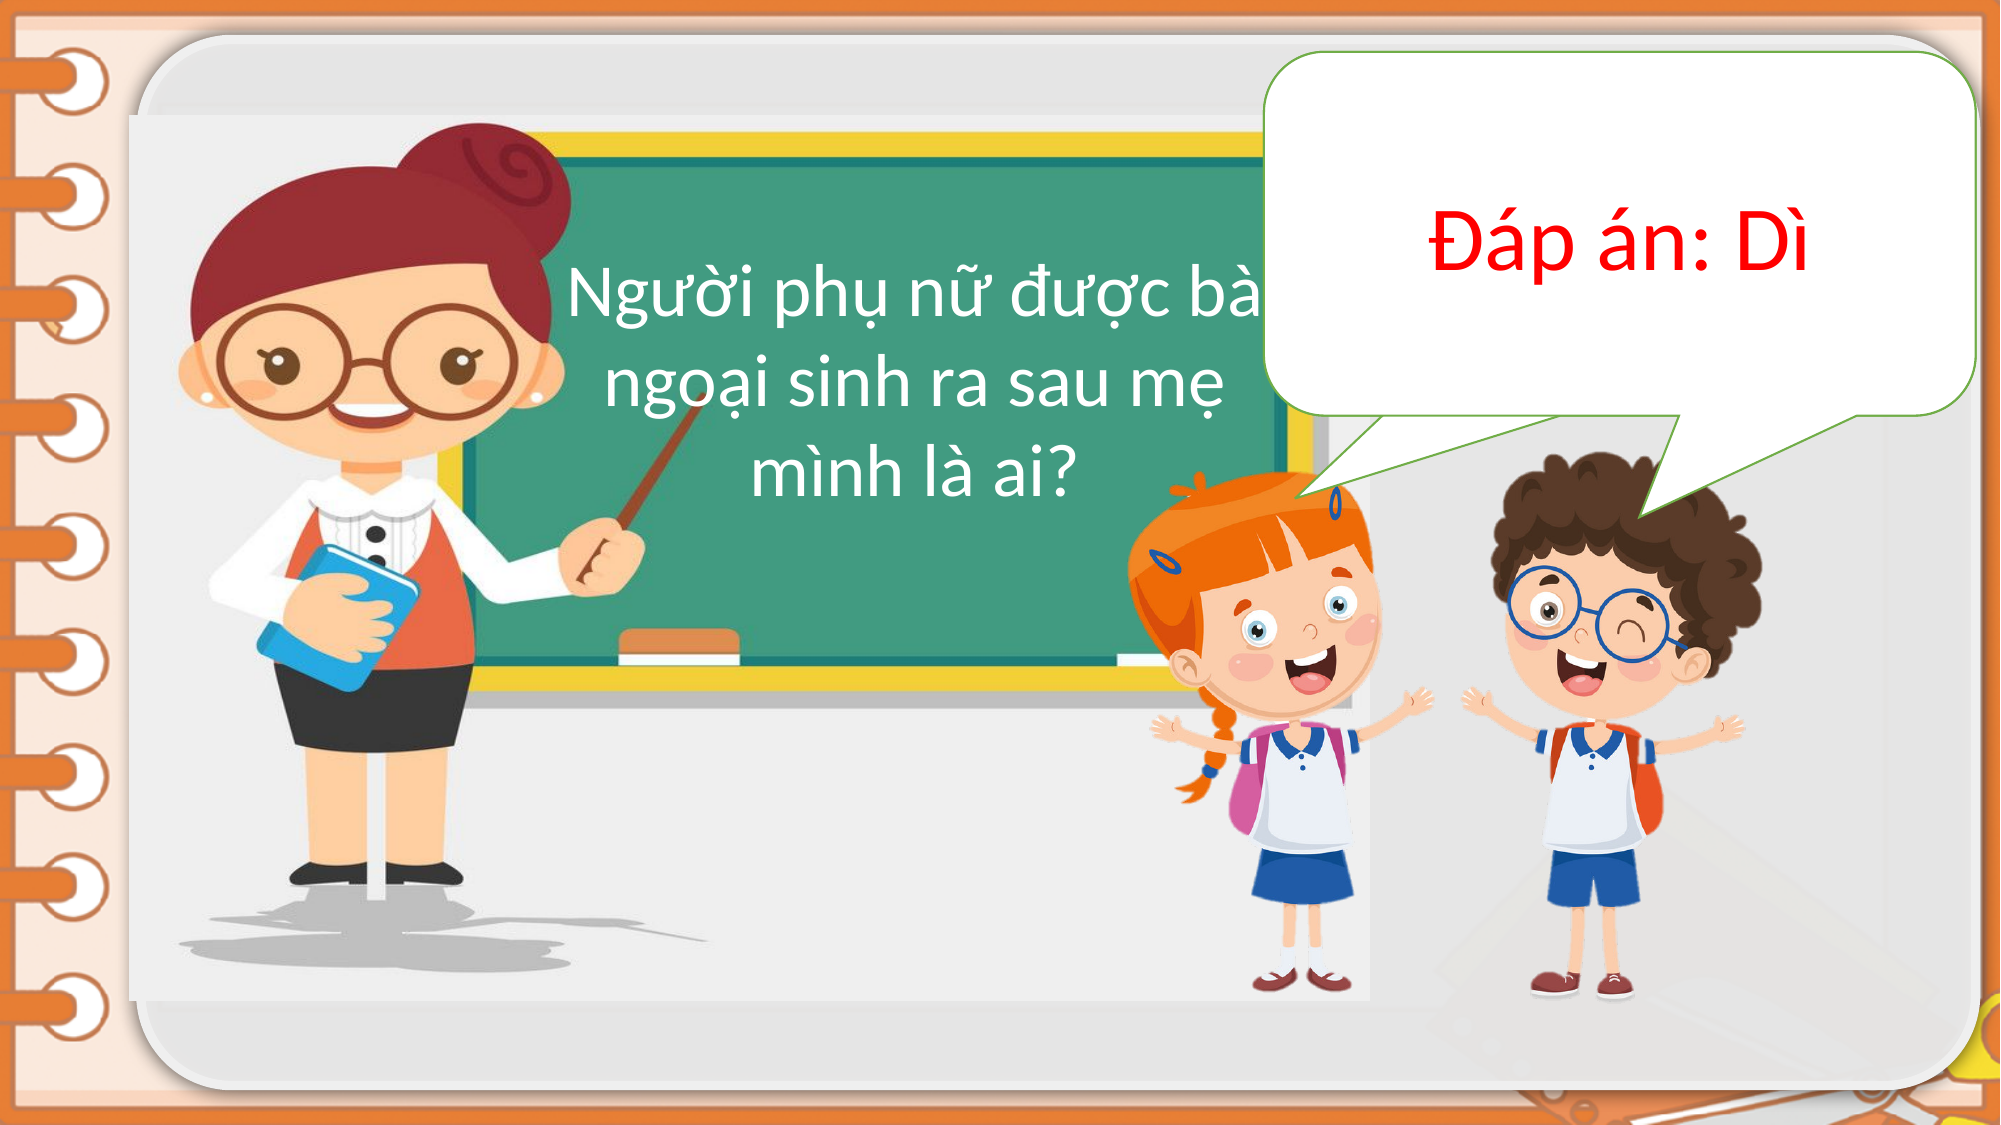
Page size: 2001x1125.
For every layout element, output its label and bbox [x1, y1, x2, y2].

picture [0, 0, 2000, 1125]
text_box [1263, 51, 1976, 416]
text_box [141, 38, 1931, 115]
text_box [140, 364, 1977, 1087]
